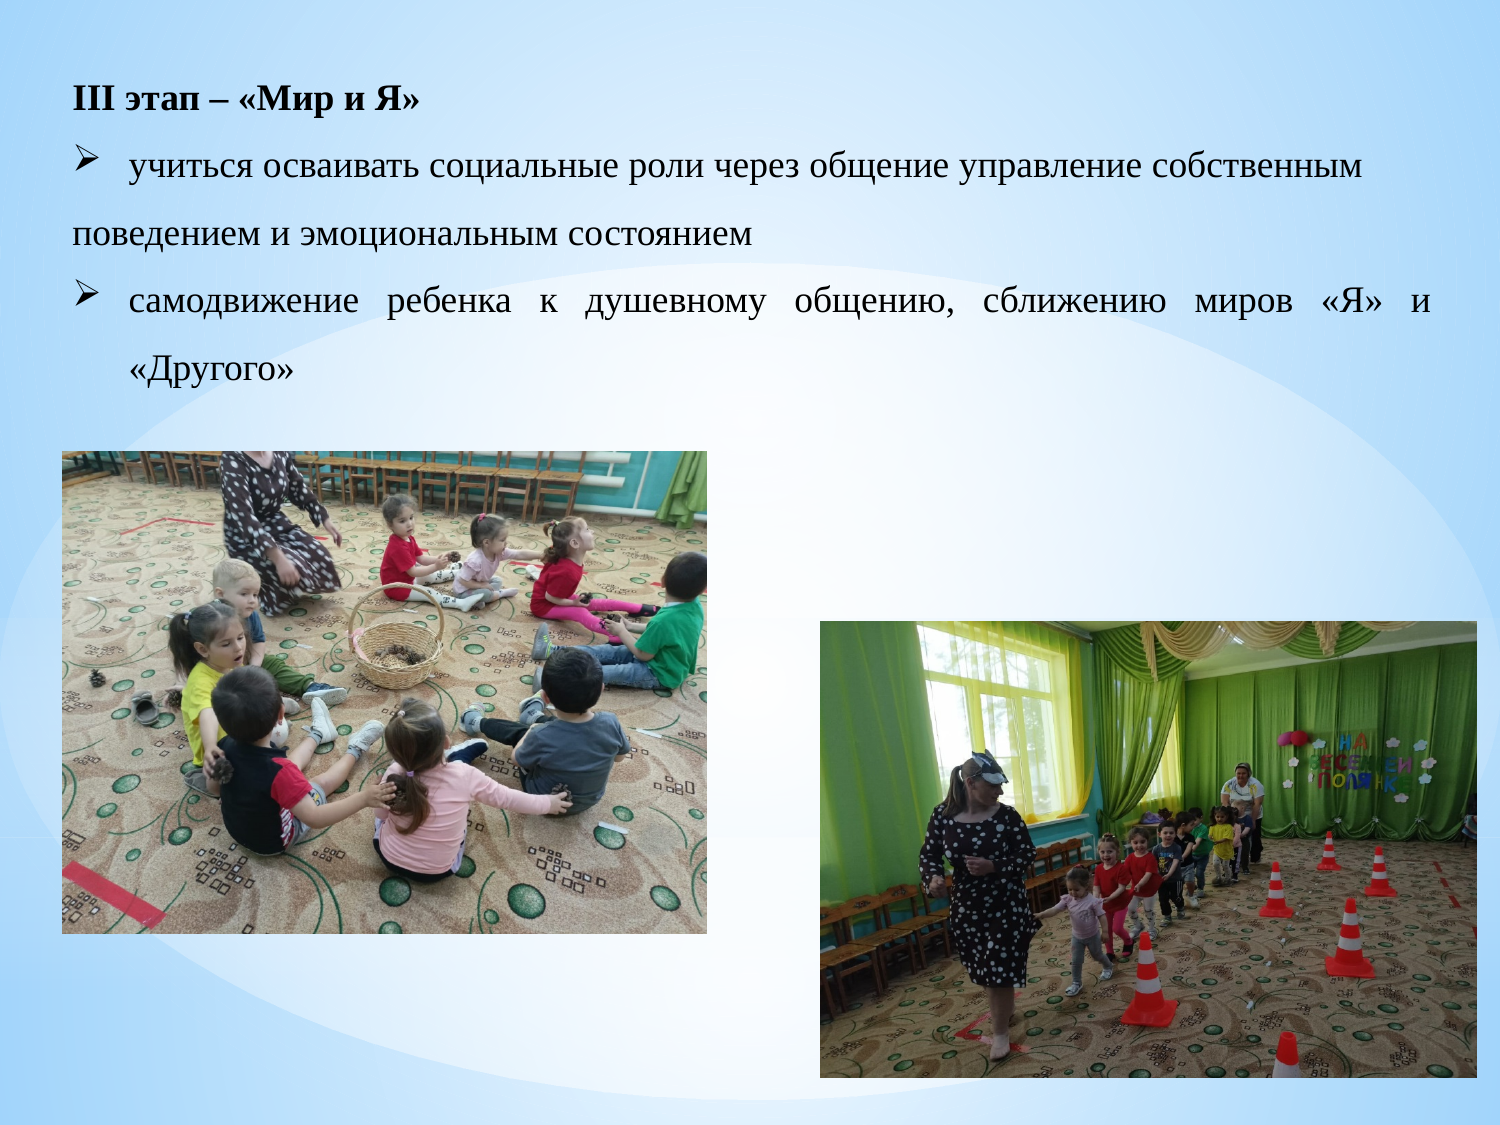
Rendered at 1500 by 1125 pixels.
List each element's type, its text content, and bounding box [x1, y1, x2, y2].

picture [820, 621, 1477, 1078]
picture [62, 450, 707, 935]
text_box III этап – «Мир и Я» учиться осваивать социальные роли через общение управление собственным поведением и эмоциональным состоянием самодвижение ребенка к душевному общению, сближению миров «Я» и «Другого» [57, 42, 1447, 395]
